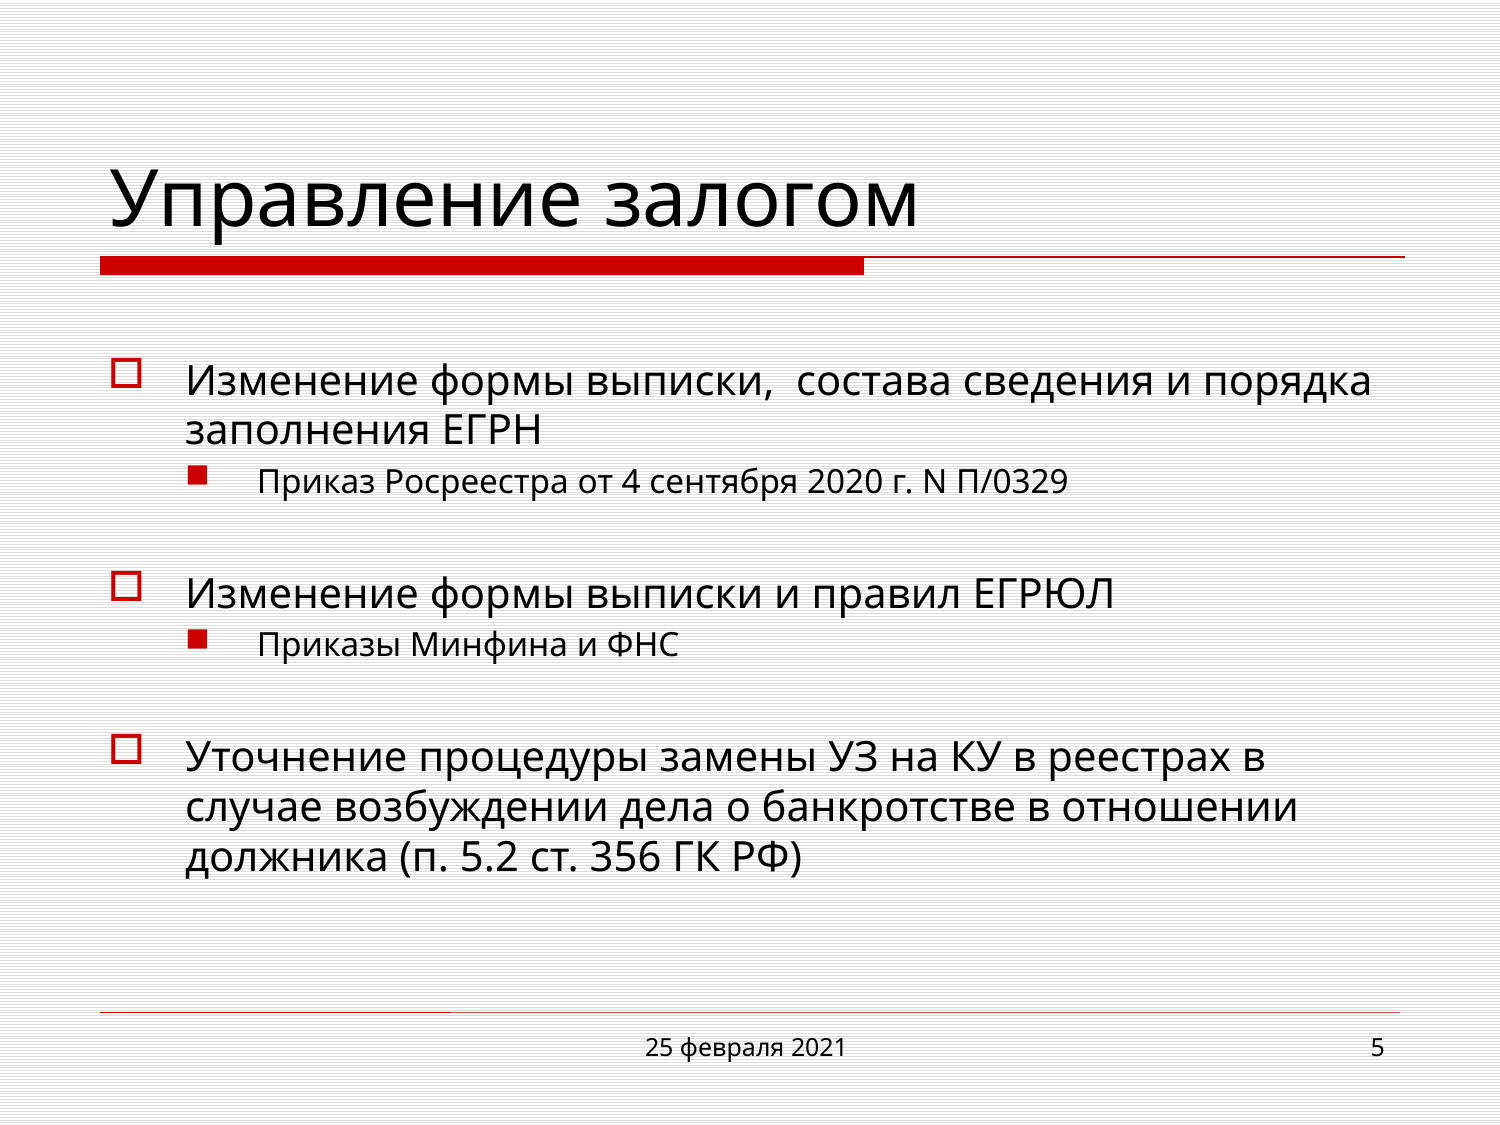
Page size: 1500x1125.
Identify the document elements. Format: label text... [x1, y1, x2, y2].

footer 25 февраля 2021 [512, 1024, 988, 1103]
slide_number 5 [1074, 1024, 1401, 1103]
title Управление залогом [93, 49, 1407, 250]
list Изменение формы выписки, состава сведения и порядка заполнения ЕГРН Приказ Росреестра от 4 сентября 2020 г. N П/0329 Изменение формы выписки и правил ЕГРЮЛ Приказы Минфина и ФНС Уточнение процедуры замены УЗ на КУ в реестрах в случае возбуждении дела о банкротстве в отношении должника (п. 5.2 ст. 356 ГК РФ) [92, 287, 1406, 988]
